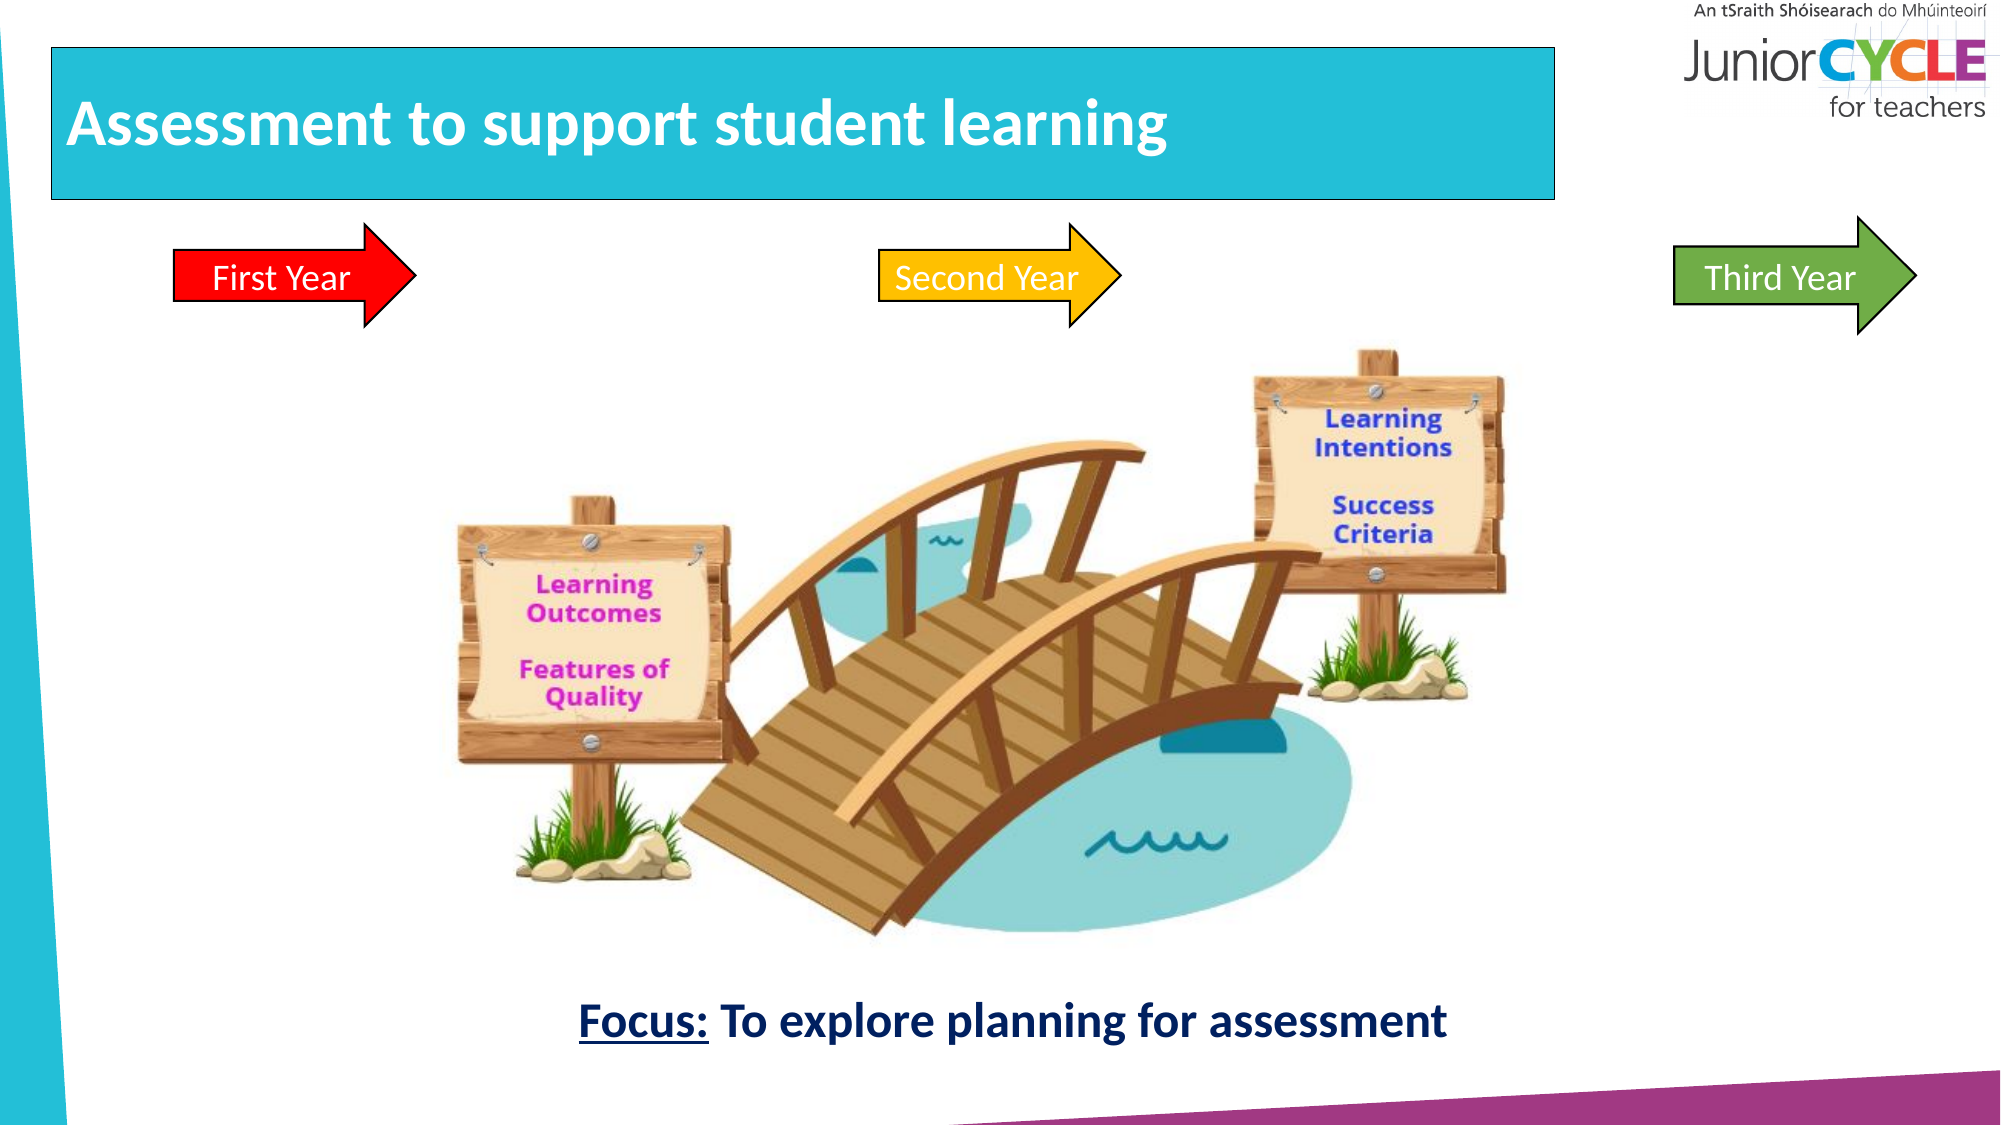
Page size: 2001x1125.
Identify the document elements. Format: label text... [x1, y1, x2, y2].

text_box Third Year [1674, 217, 1916, 334]
text_box First Year [173, 224, 416, 327]
picture [415, 290, 1526, 952]
list Focus: To explore planning for assessment [51, 949, 1976, 1066]
text_box Assessment to support student learning [51, 47, 1555, 200]
text_box Second Year [879, 224, 1121, 289]
picture [1684, 3, 2000, 117]
